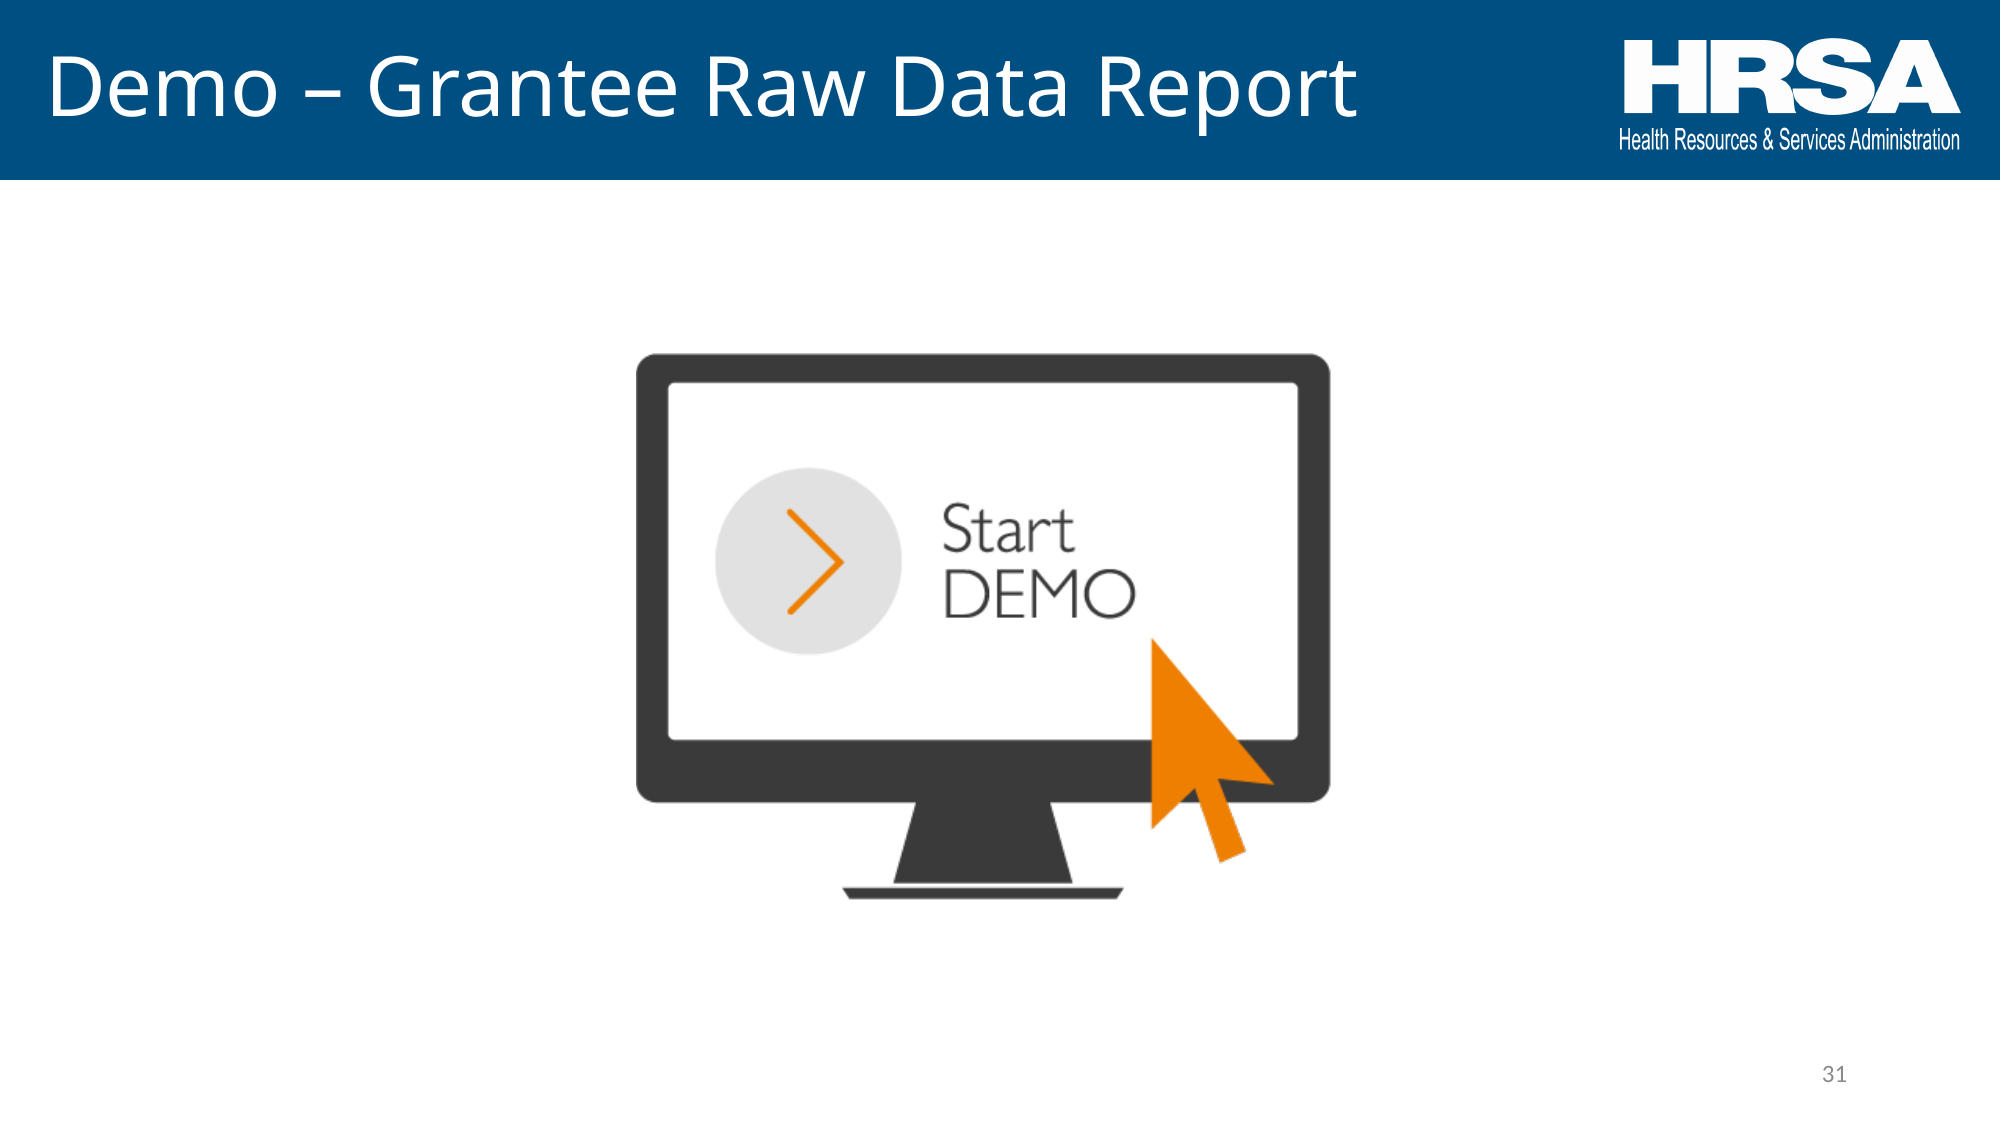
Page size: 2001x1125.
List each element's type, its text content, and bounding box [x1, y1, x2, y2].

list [636, 338, 1340, 902]
picture [1620, 38, 1961, 150]
slide_number 31 [1412, 1042, 1863, 1103]
title Demo – Grantee Raw Data Report [30, 0, 1605, 180]
